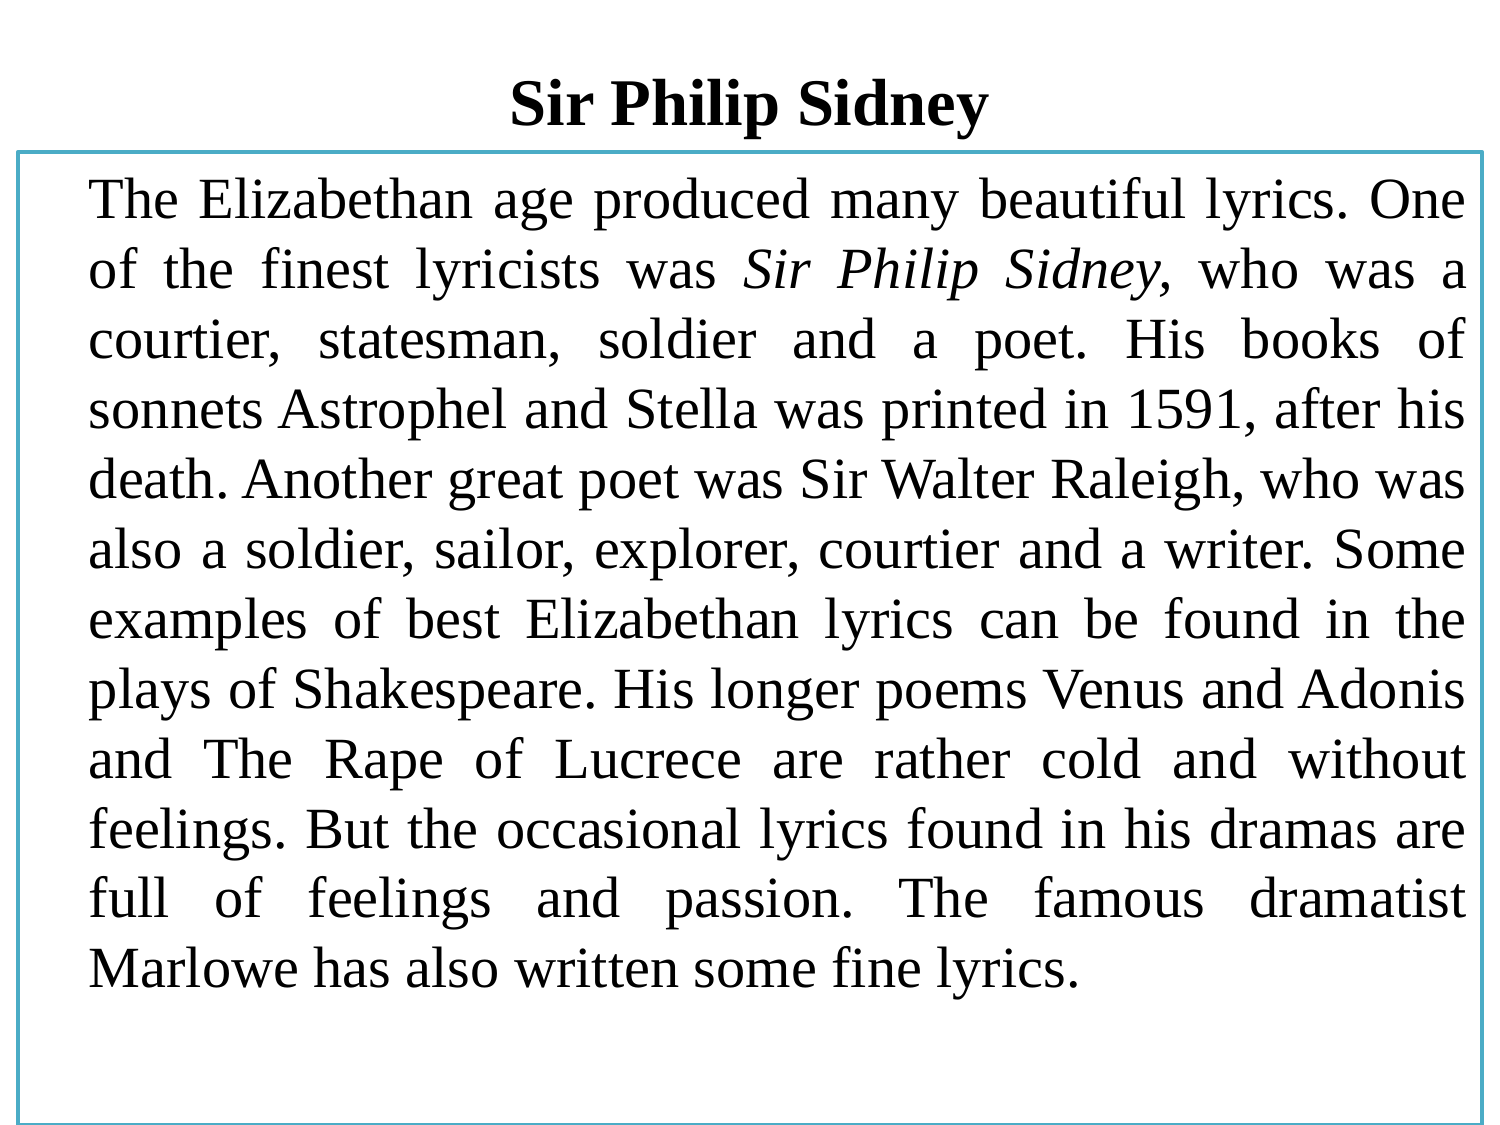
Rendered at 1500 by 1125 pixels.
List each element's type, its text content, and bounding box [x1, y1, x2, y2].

title Sir Philip Sidney [75, 45, 1425, 150]
list The Elizabethan age produced many beautiful lyrics. One of the finest lyricists was Sir Philip Sidney, who was a courtier, statesman, soldier and a poet. His books of sonnets Astrophel and Stella was printed in 1591, after his death. Another great poet was Sir Walter Raleigh, who was also a soldier, sailor, explorer, courtier and a writer. Some examples of best Elizabethan lyrics can be found in the plays of Shakespeare. His longer poems Venus and Adonis and The Rape of Lucrece are rather cold and without feelings. But the occasional lyrics found in his dramas are full of feelings and passion. The famous dramatist Marlowe has also written some fine lyrics. [16, 150, 1484, 1125]
